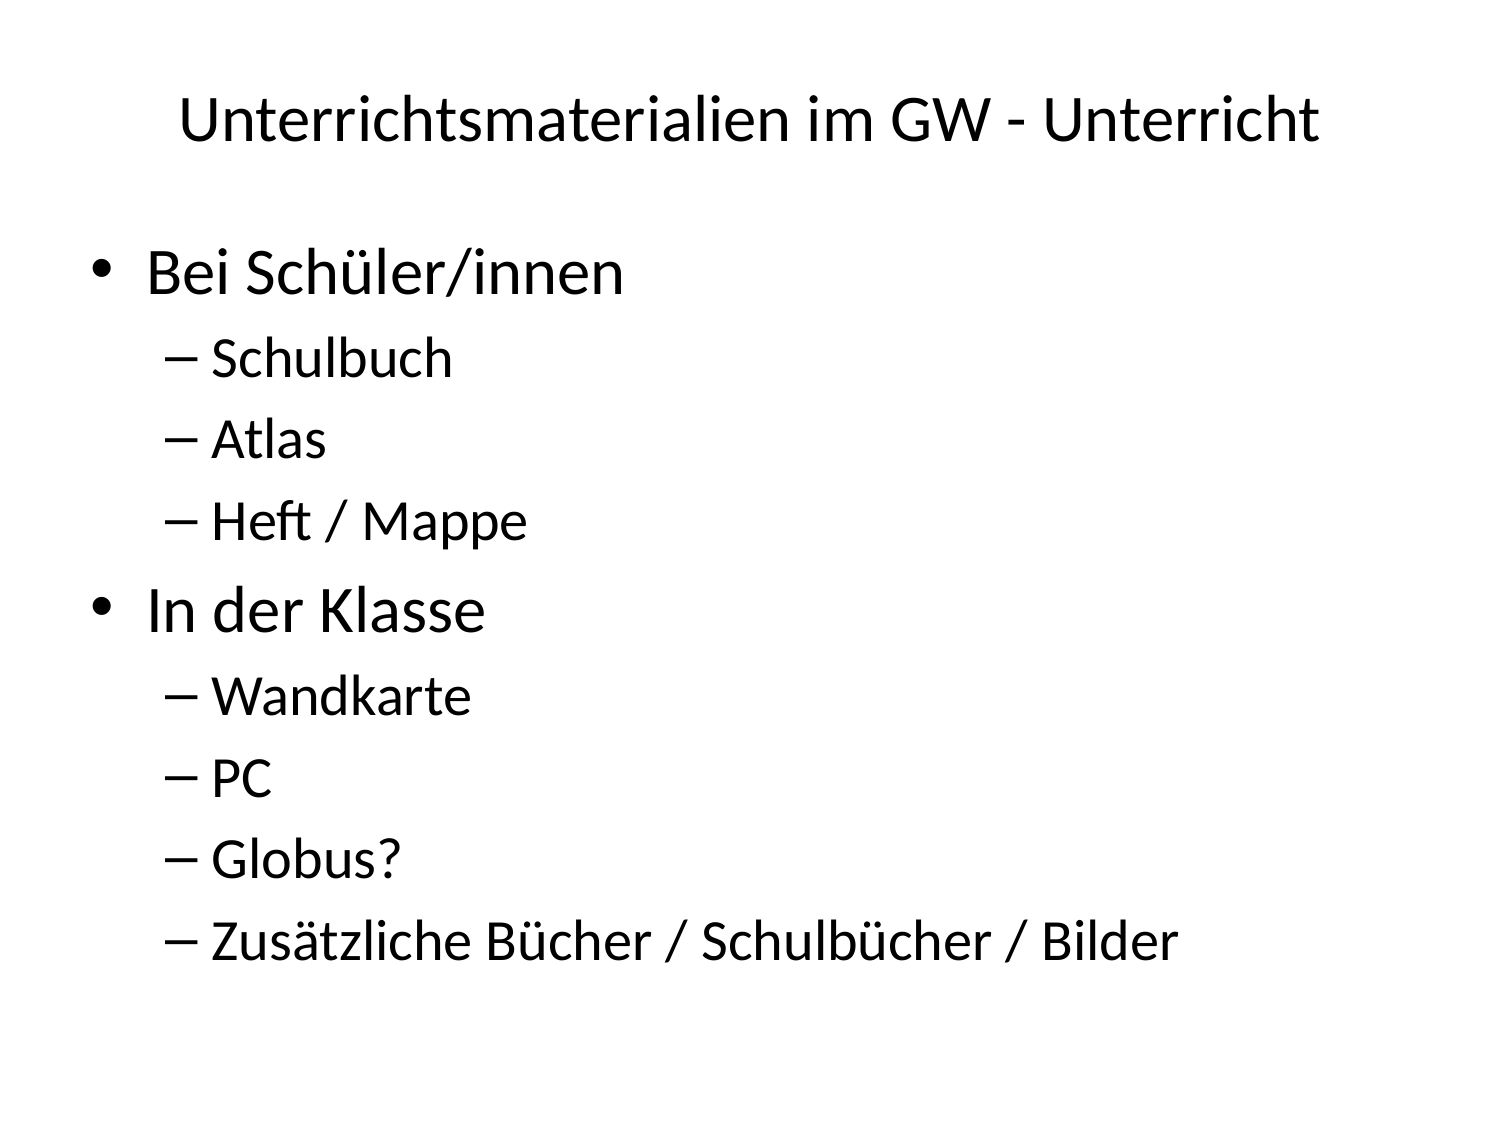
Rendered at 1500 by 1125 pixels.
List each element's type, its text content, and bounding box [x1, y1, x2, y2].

list Bei Schüler/innen Schulbuch Atlas Heft / Mappe In der Klasse Wandkarte PC Globus? Zusätzliche Bücher / Schulbücher / Bilder [75, 219, 1425, 1005]
title Unterrichtsmaterialien im GW - Unterricht [75, 45, 1425, 185]
